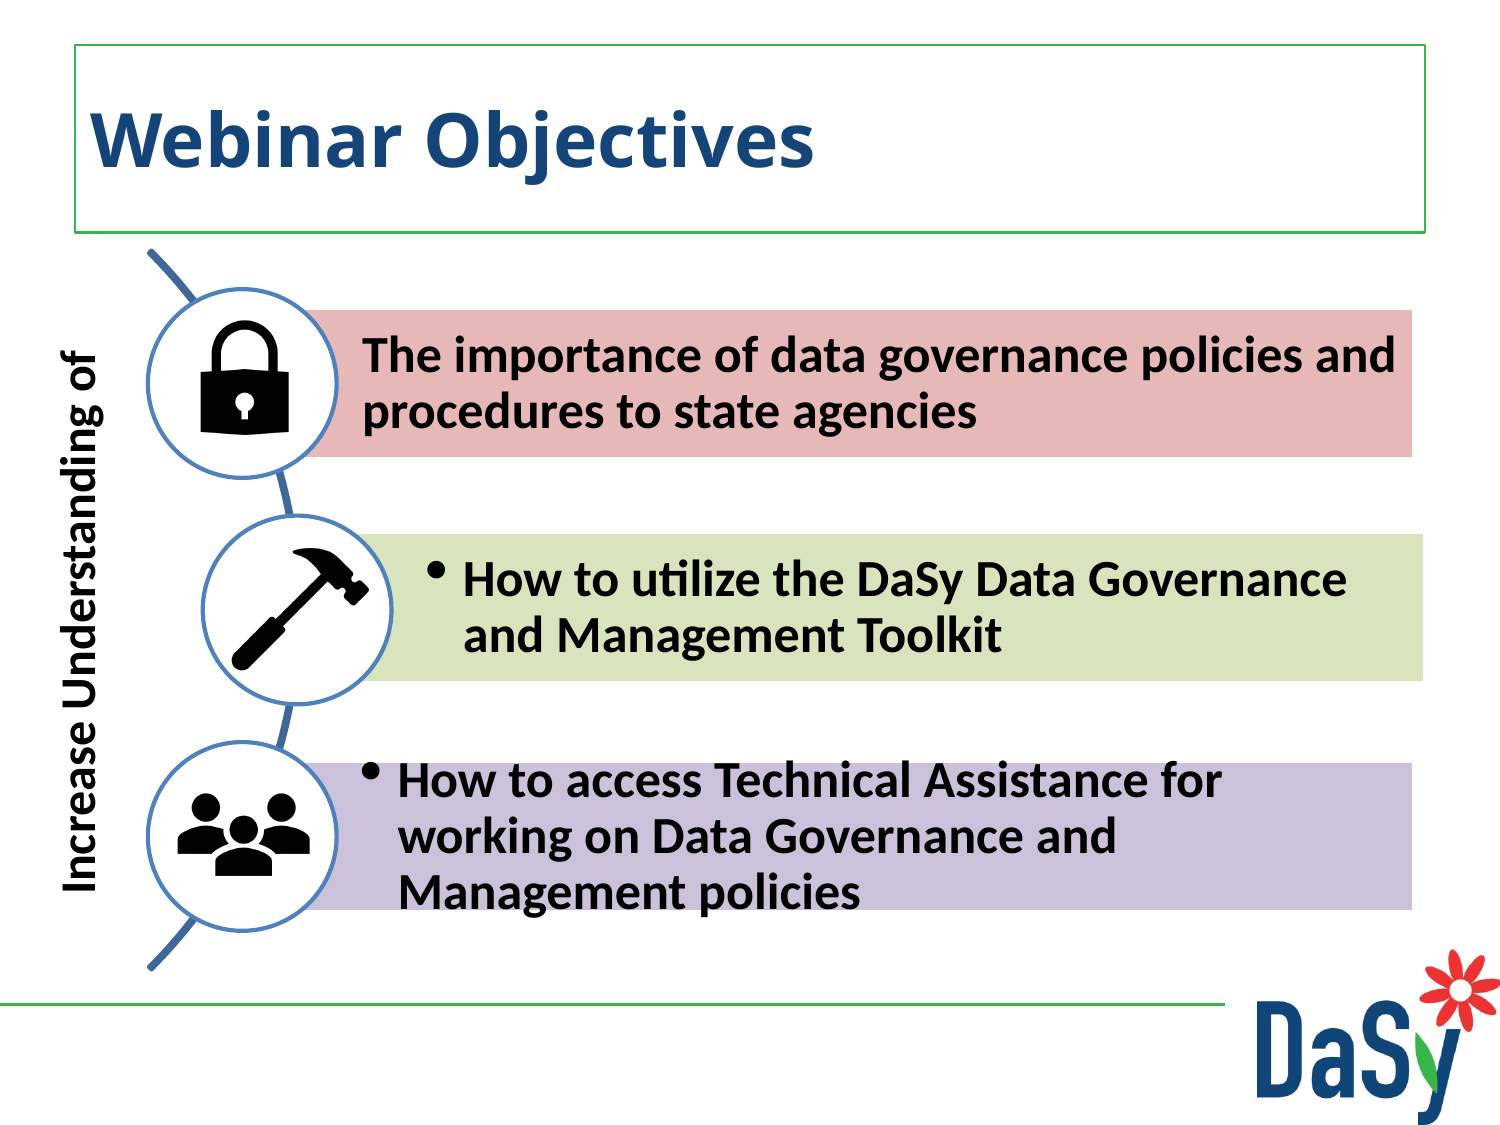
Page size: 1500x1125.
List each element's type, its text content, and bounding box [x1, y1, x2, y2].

text_box Increase Understanding of [37, 302, 129, 910]
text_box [137, 232, 1426, 988]
picture [224, 533, 376, 685]
title Webinar Objectives [74, 44, 1426, 234]
picture [169, 302, 320, 453]
picture [168, 759, 319, 911]
picture [1257, 949, 1500, 1125]
